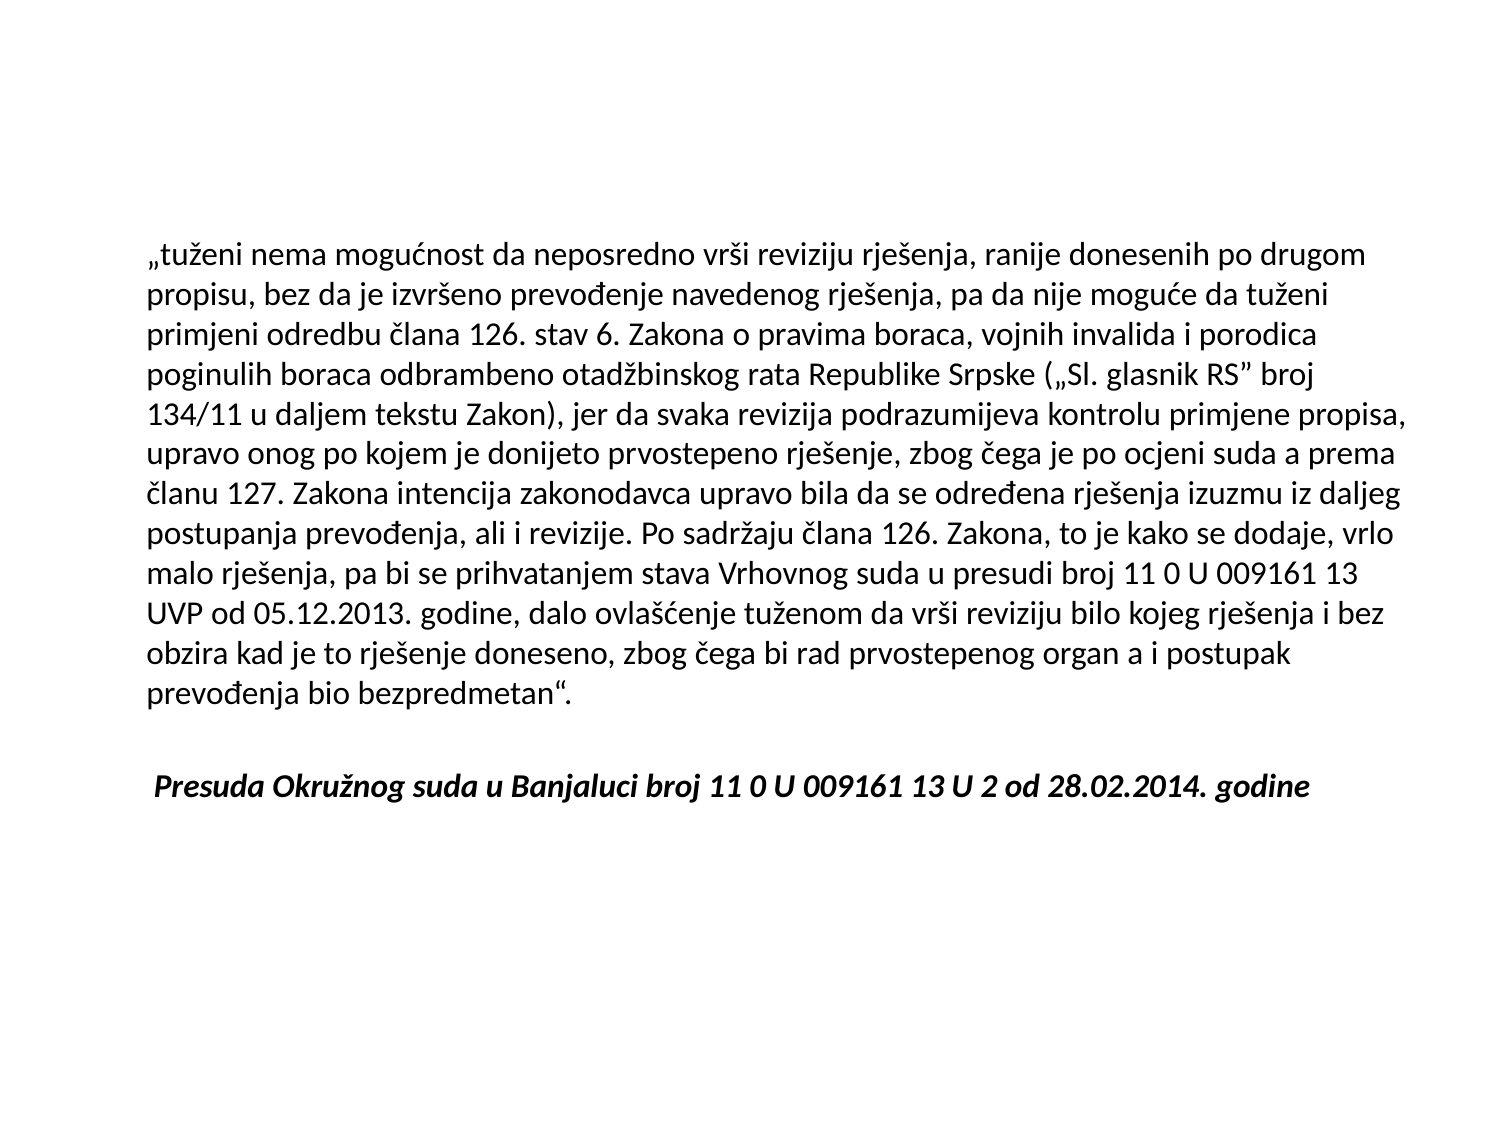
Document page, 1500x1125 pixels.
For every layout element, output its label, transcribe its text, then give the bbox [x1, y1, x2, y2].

list „tuženi nema mogućnost da neposredno vrši reviziju rješenja, ranije donesenih po drugom propisu, bez da je izvršeno prevođenje navedenog rješenja, pa da nije moguće da tuženi primjeni odredbu člana 126. stav 6. Zakona o pravima boraca, vojnih invalida i porodica poginulih boraca odbrambeno otadžbinskog rata Republike Srpske („Sl. glasnik RS” broj 134/11 u daljem tekstu Zakon), jer da svaka revizija podrazumijeva kontrolu primjene propisa, upravo onog po kojem je donijeto prvostepeno rješenje, zbog čega je po ocjeni suda a prema članu 127. Zakona intencija zakonodavca upravo bila da se određena rješenja izuzmu iz daljeg postupanja prevođenja, ali i revizije. Po sadržaju člana 126. Zakona, to je kako se dodaje, vrlo malo rješenja, pa bi se prihvatanjem stava Vrhovnog suda u presudi broj 11 0 U 009161 13 UVP od 05.12.2013. godine, dalo ovlašćenje tuženom da vrši reviziju bilo kojeg rješenja i bez obzira kad je to rješenje doneseno, zbog čega bi rad prvostepenog organ a i postupak prevođenja bio bezpredmetan“. Presuda Okružnog suda u Banjaluci broj 11 0 U 009161 13 U 2 od 28.02.2014. godine [75, 224, 1425, 1005]
